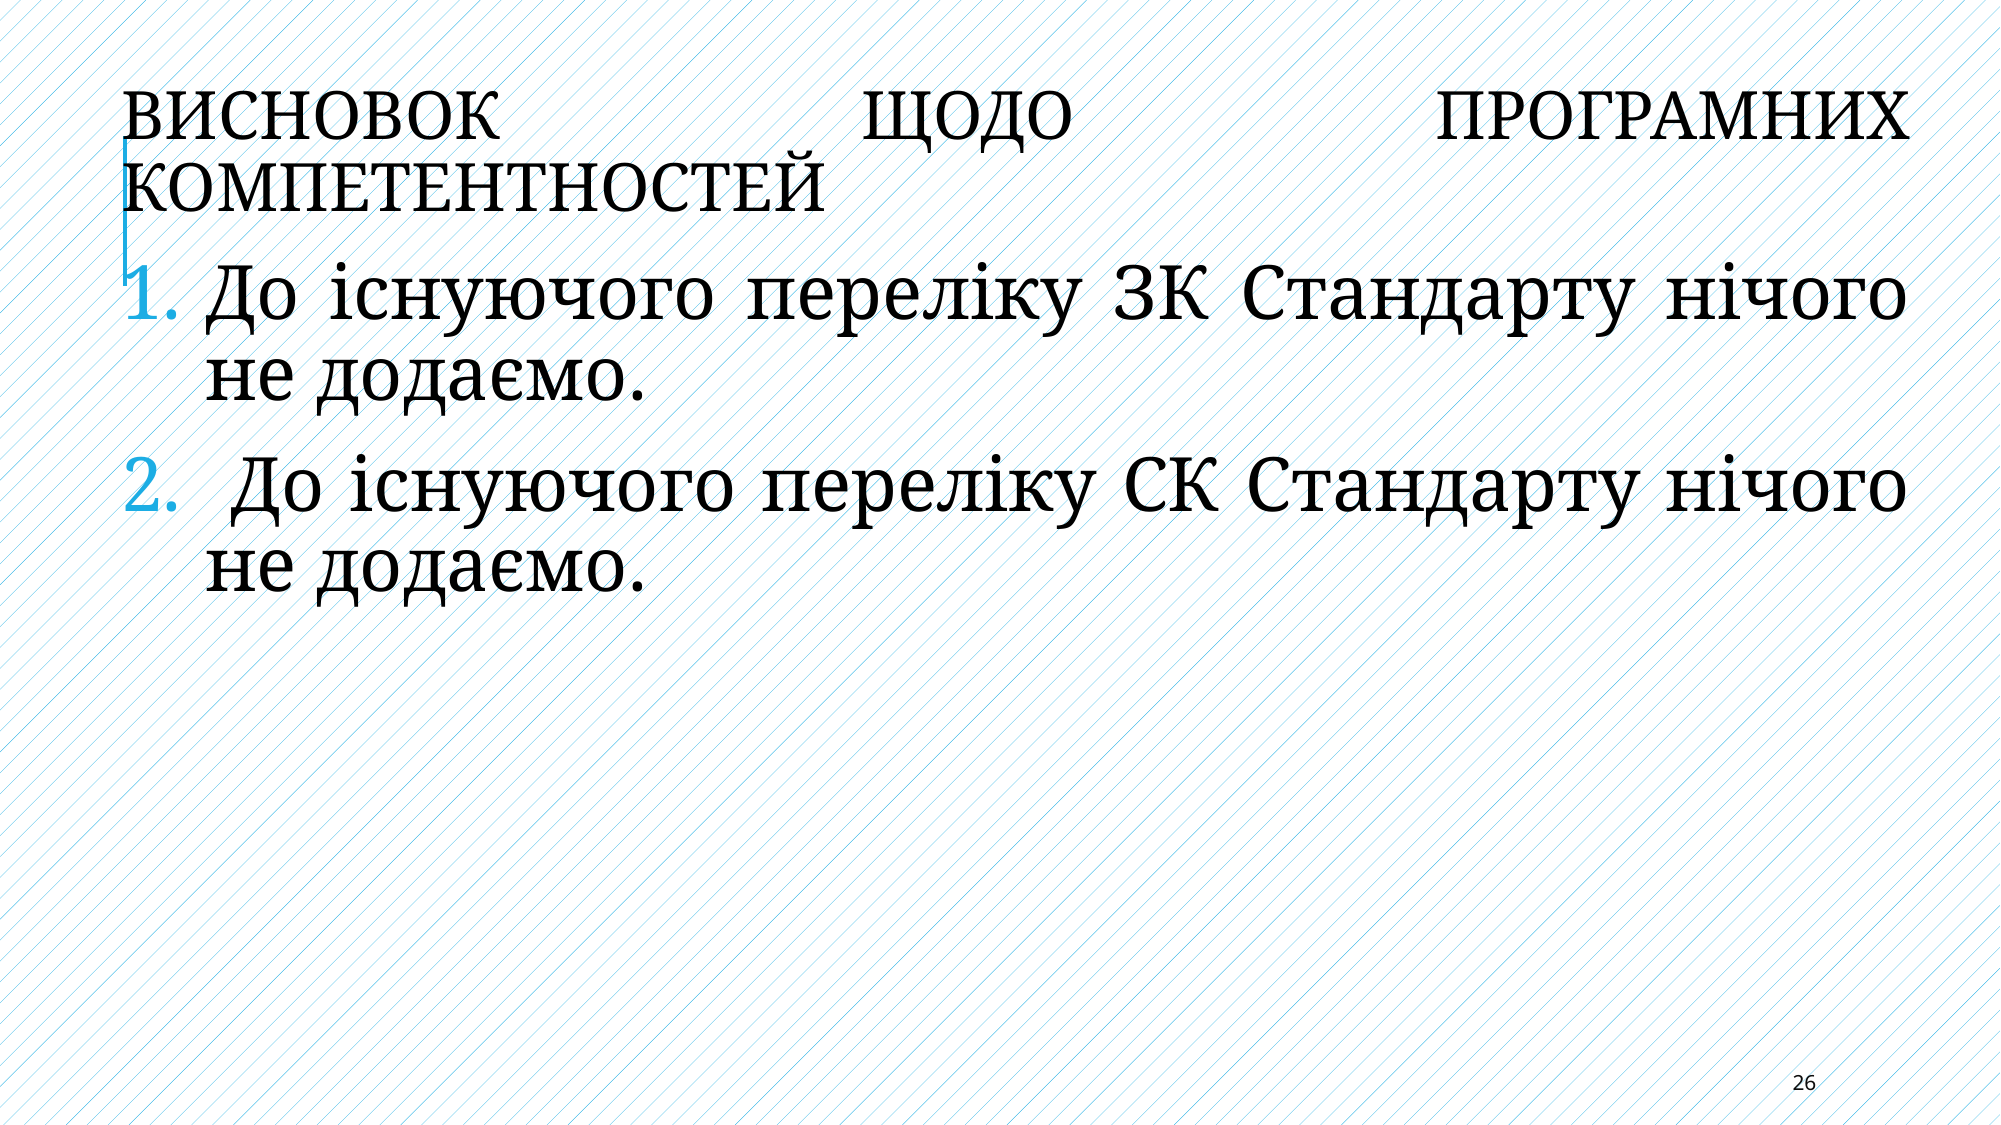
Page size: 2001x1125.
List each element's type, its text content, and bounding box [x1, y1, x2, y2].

list ВИСНОВОК ЩОДО ПРОГРАМНИХ КОМПЕТЕНТНОСТЕЙ До існуючого переліку ЗК Стандарту нічого не додаємо. До існуючого переліку СК Стандарту нічого не додаємо. [113, 74, 1919, 1043]
slide_number 26 [1777, 1061, 1938, 1107]
